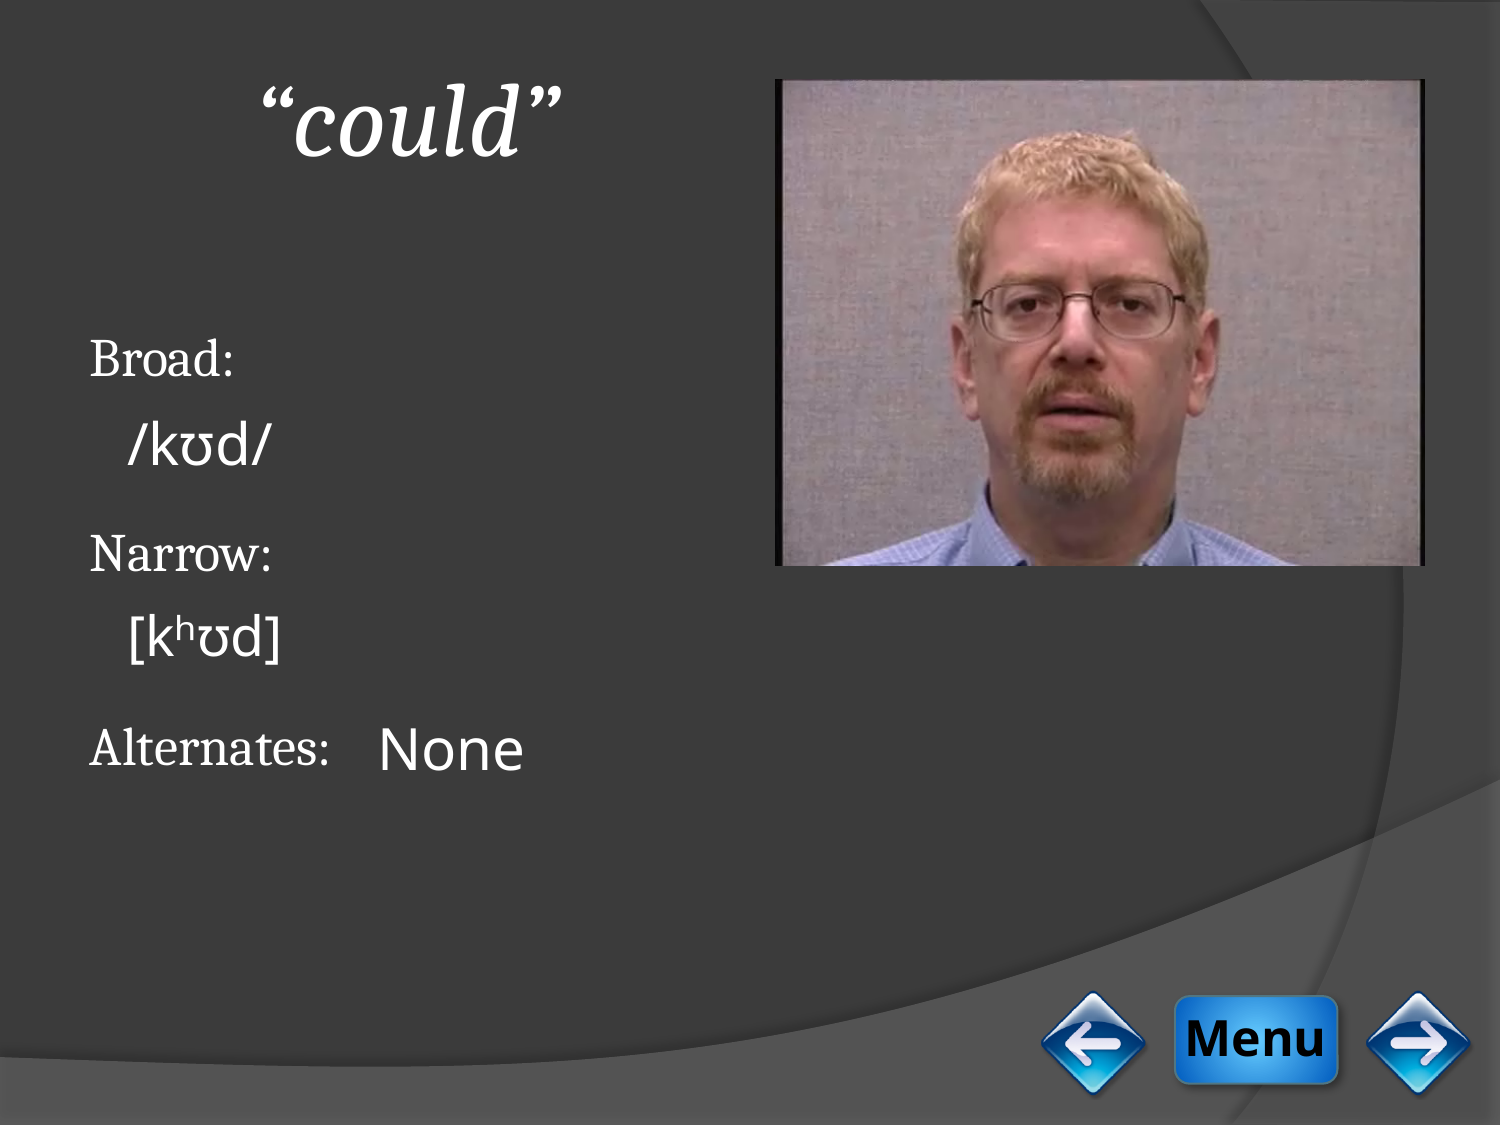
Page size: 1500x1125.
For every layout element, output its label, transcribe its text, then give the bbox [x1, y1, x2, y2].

list None [362, 704, 1013, 793]
list /kʊd/ [112, 399, 763, 488]
list [kʰʊd] [112, 593, 763, 675]
title “could” [75, 44, 763, 236]
picture [1037, 987, 1150, 1100]
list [774, 78, 1426, 567]
picture [1362, 987, 1475, 1100]
